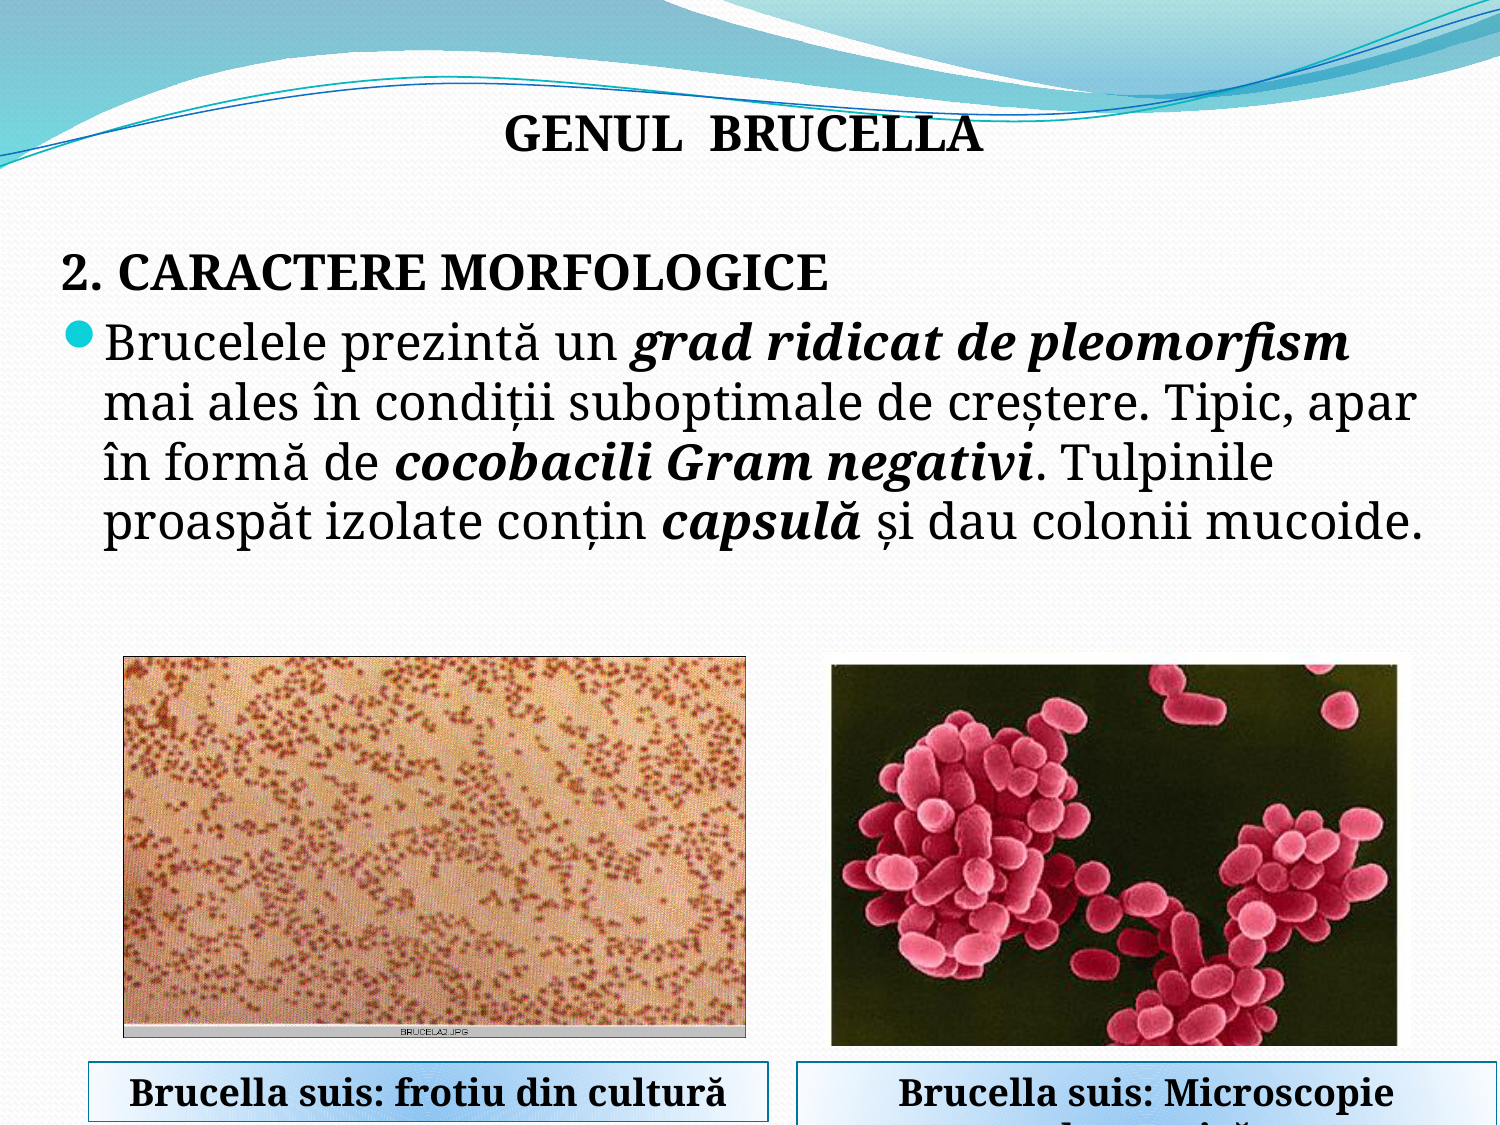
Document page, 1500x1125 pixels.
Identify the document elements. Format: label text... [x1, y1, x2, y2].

list GENUL BRUCELLA 2. CARACTERE MORFOLOGICE Brucelele prezintă un grad ridicat de pleomorfism mai ales în condiţii suboptimale de creştere. Tipic, apar în formă de cocobacili Gram negativi. Tulpinile proaspăt izolate conţin capsulă şi dau colonii mucoide. [46, 93, 1442, 610]
text_box Brucella suis: Microscopie electronică [796, 1061, 1497, 1125]
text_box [123, 656, 746, 1038]
text_box Brucella suis: frotiu din cultură [88, 1061, 769, 1122]
picture [822, 652, 1412, 1046]
